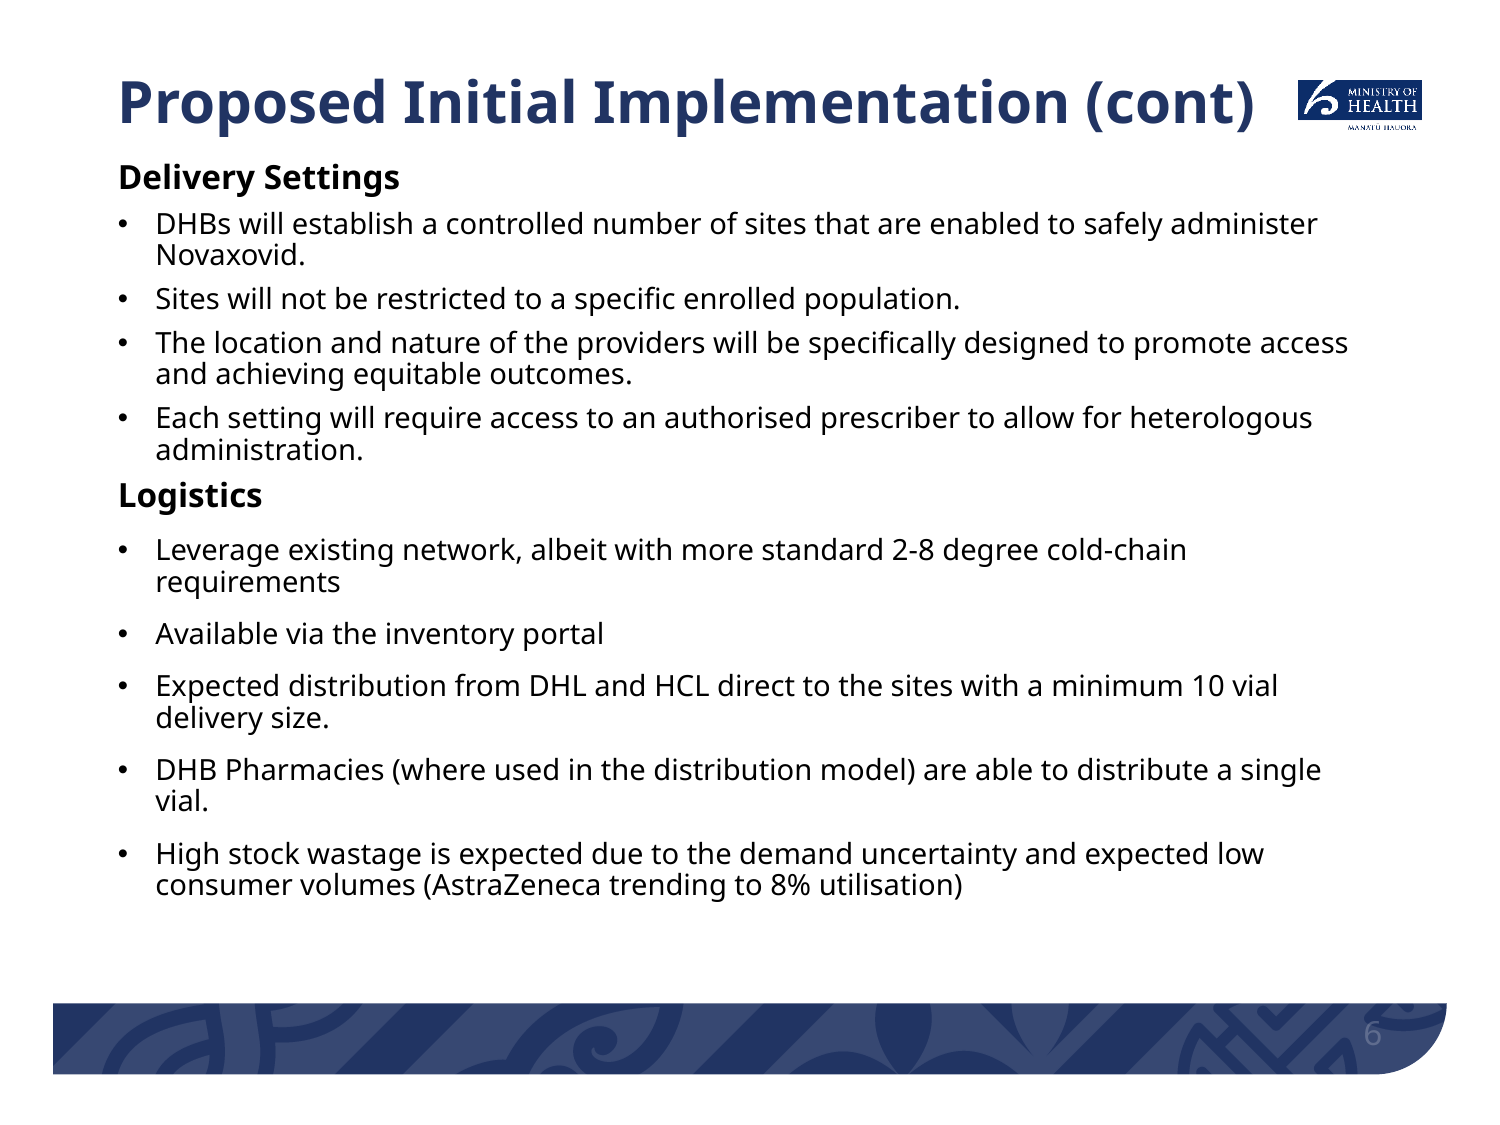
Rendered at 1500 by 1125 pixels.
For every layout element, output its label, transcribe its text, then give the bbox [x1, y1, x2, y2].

picture [1397, 80, 1422, 130]
picture [0, 1004, 1500, 1125]
list Delivery Settings DHBs will establish a controlled number of sites that are enabled to safely administer Novaxovid. Sites will not be restricted to a specific enrolled population. The location and nature of the providers will be specifically designed to promote access and achieving equitable outcomes. Each setting will require access to an authorised prescriber to allow for heterologous administration. Logistics Leverage existing network, albeit with more standard 2-8 degree cold-chain requirements Available via the inventory portal Expected distribution from DHL and HCL direct to the sites with a minimum 10 vial delivery size. DHB Pharmacies (where used in the distribution model) are able to distribute a single vial. High stock wastage is expected due to the demand uncertainty and expected low consumer volumes (AstraZeneca trending to 8% utilisation) [103, 153, 1397, 925]
title Proposed Initial Implementation (cont) [103, 16, 1397, 153]
